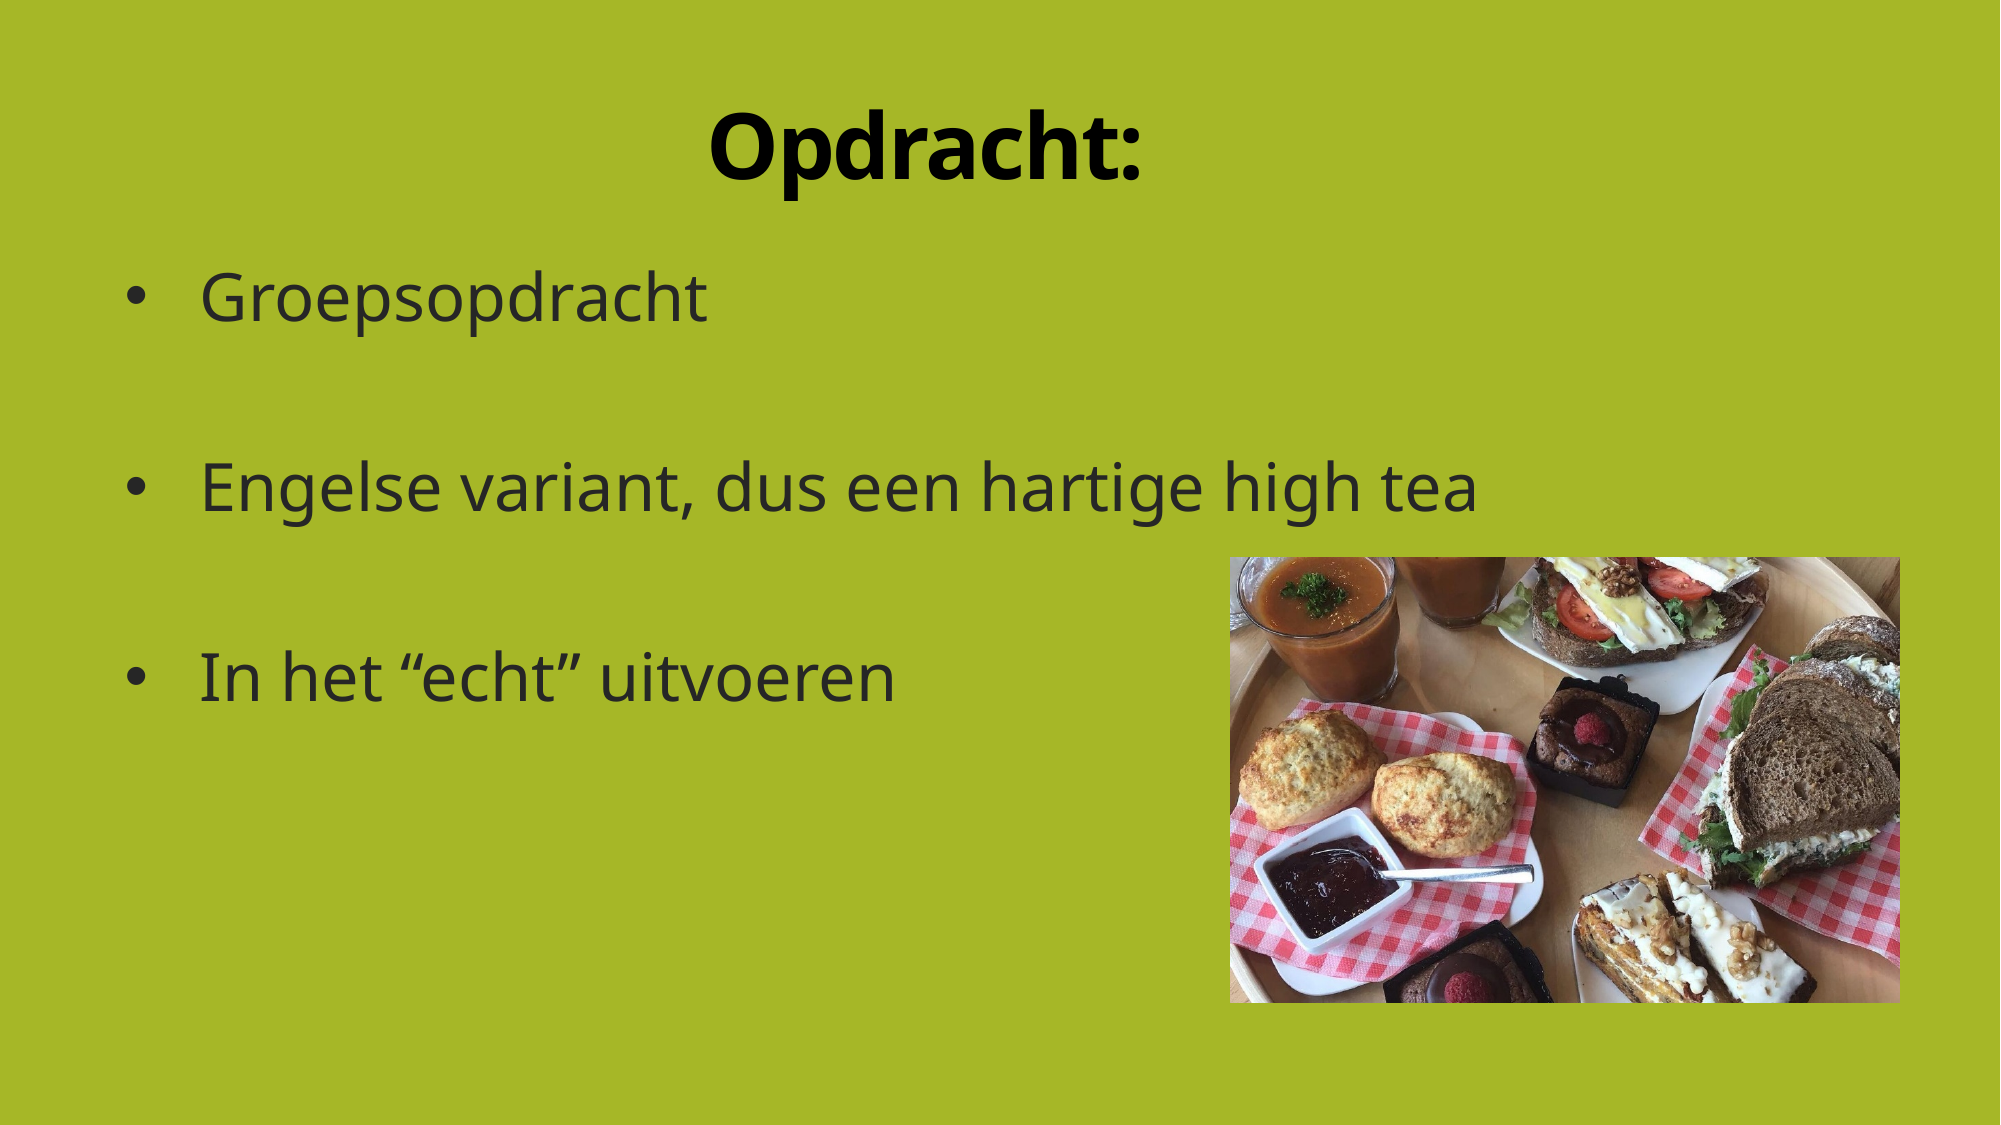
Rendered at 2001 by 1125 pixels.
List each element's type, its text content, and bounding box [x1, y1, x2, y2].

picture [1230, 556, 1900, 1004]
title Opdracht: [41, 75, 1810, 403]
subtitle Groepsopdracht Engelse variant, dus een hartige high tea In het “echt” uitvoeren [109, 259, 1624, 961]
